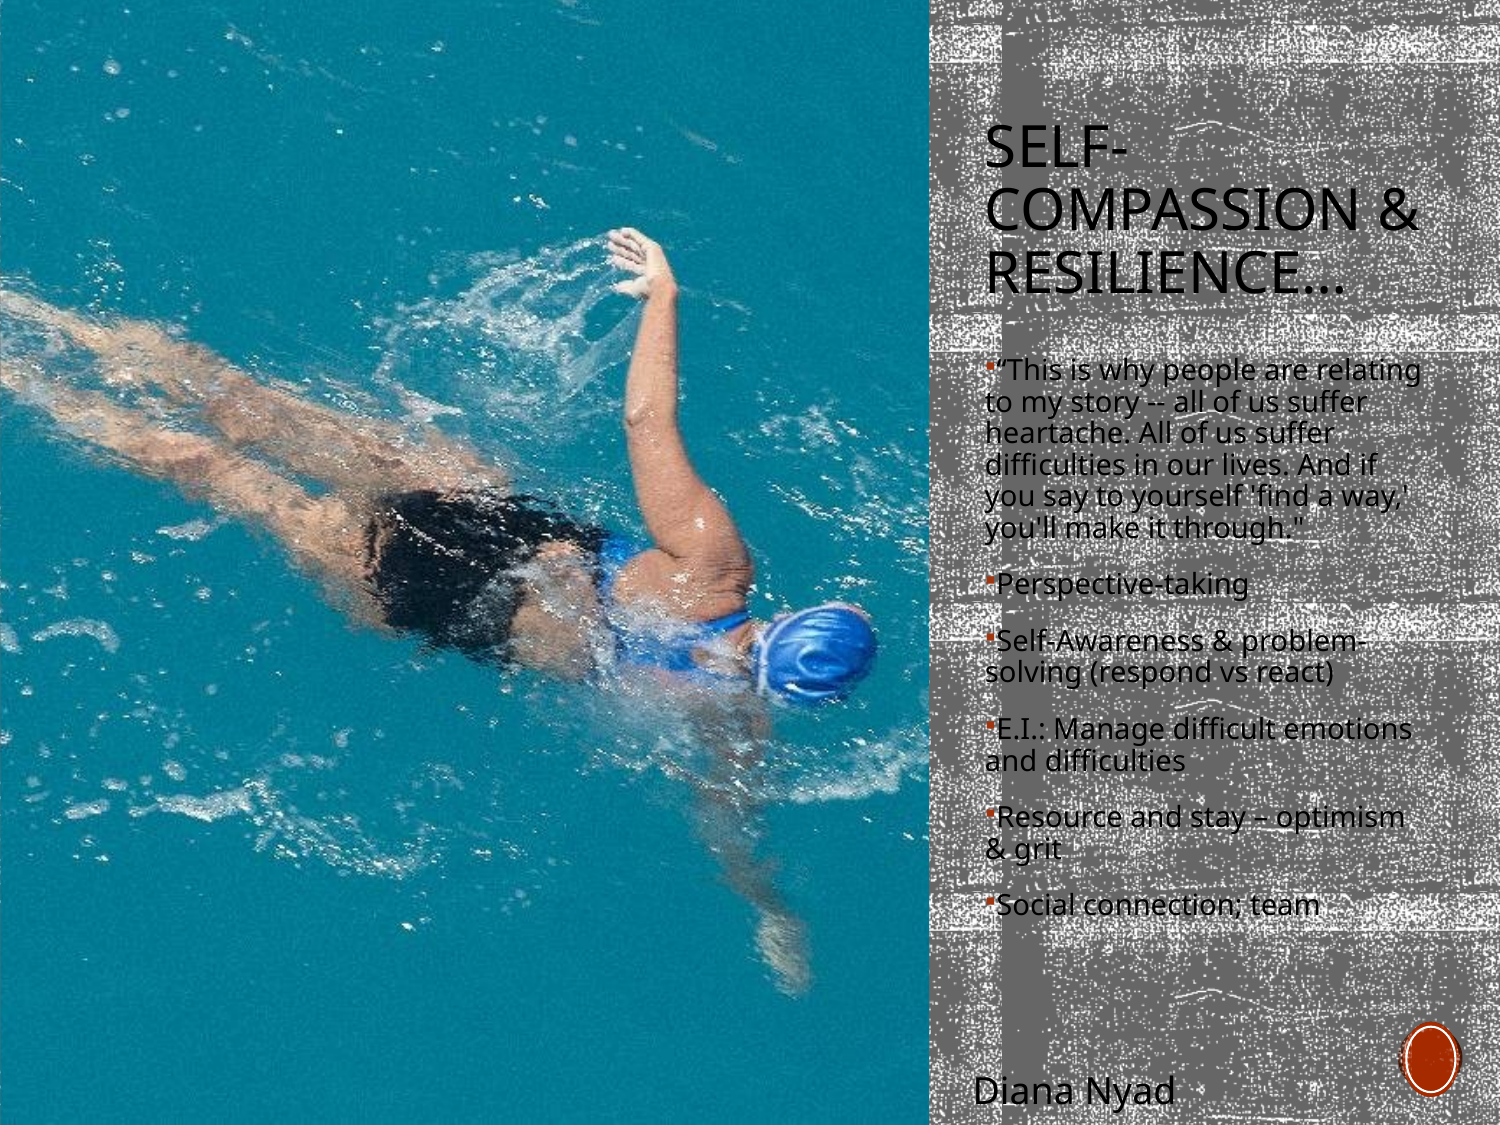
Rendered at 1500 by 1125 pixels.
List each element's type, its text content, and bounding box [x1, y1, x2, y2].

text_box Diana Nyad [957, 1060, 1249, 1120]
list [3, 3, 925, 1123]
text_box [930, 0, 1500, 1125]
list “This is why people are relating to my story -- all of us suffer heartache. All of us suffer difficulties in our lives. And if you say to yourself 'find a way,' you'll make it through." Perspective-taking Self-Awareness & problem-solving (respond vs react) E.I.: Manage difficult emotions and difficulties Resource and stay – optimism & grit Social connection; team [969, 348, 1440, 1013]
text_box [1405, 1024, 1457, 1095]
title Self-Compassion & Resilience… [969, 79, 1440, 344]
